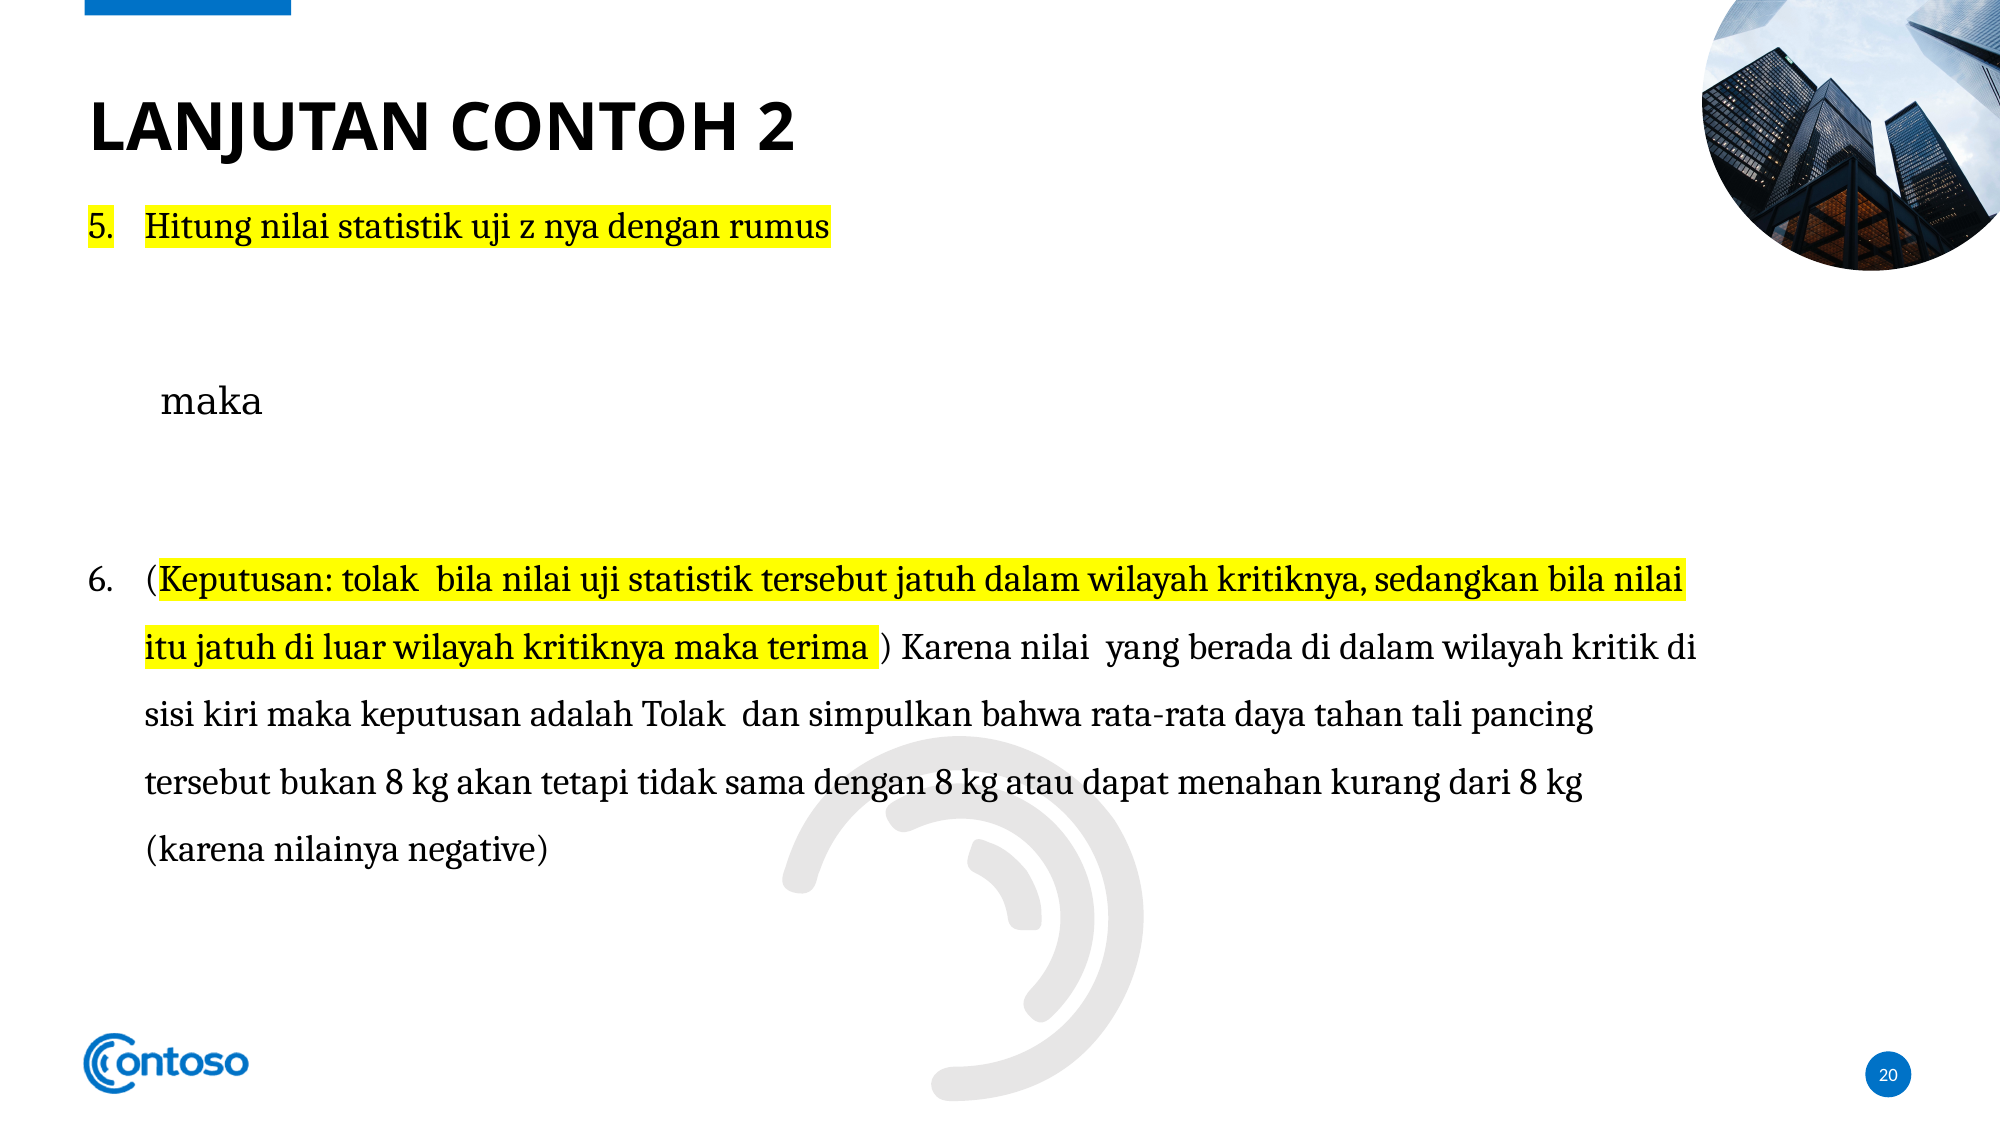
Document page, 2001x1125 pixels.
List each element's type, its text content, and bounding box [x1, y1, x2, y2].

title Lanjutan Contoh 2 [88, 62, 1230, 196]
slide_number 20 [1864, 1059, 1913, 1090]
picture [77, 1027, 254, 1095]
picture [1702, 0, 2000, 271]
